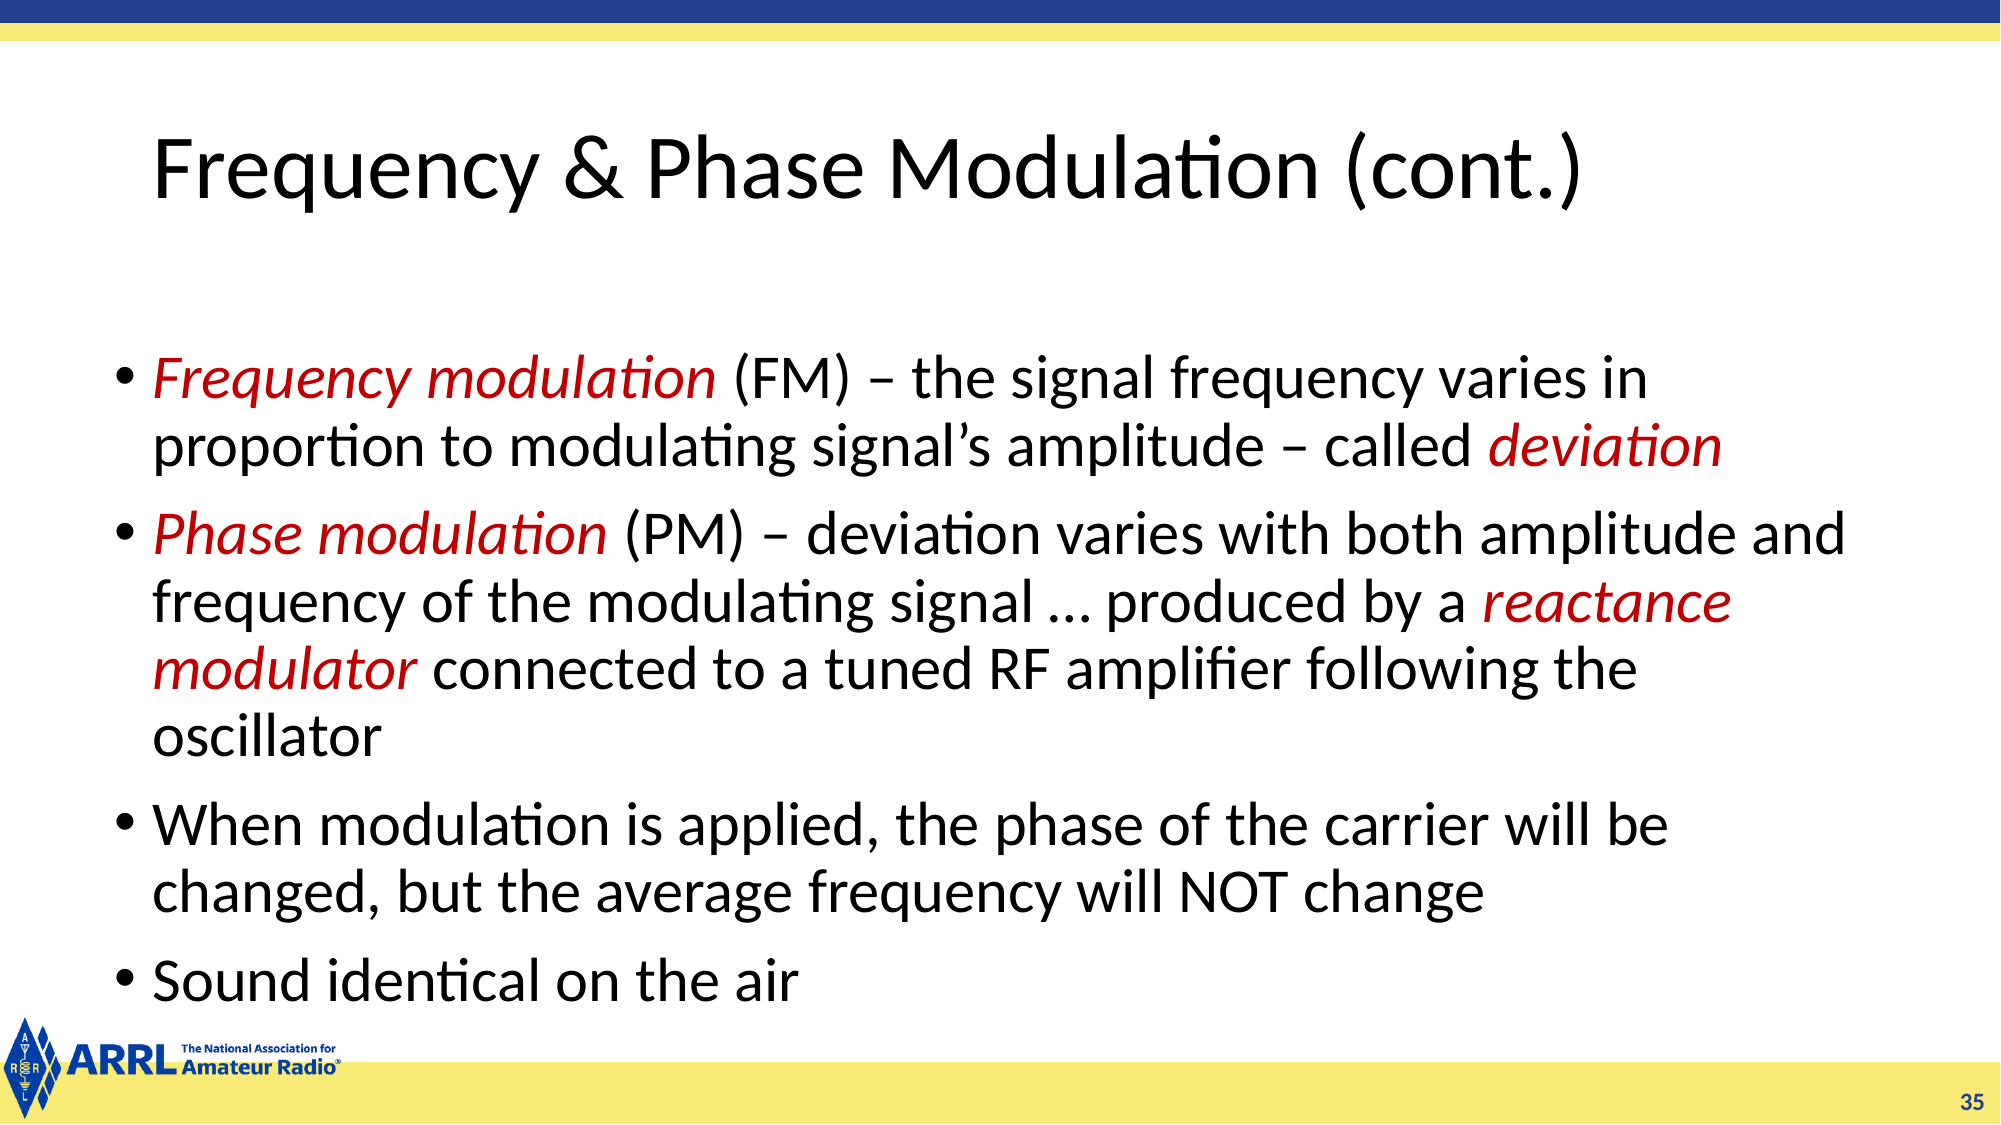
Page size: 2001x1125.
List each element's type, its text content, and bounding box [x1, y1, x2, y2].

picture [1, 1015, 342, 1121]
title Frequency & Phase Modulation (cont.) [137, 59, 1863, 278]
list Frequency modulation (FM) – the signal frequency varies in proportion to modulating signal’s amplitude – called deviation Phase modulation (PM) – deviation varies with both amplitude and frequency of the modulating signal … produced by a reactance modulator connected to a tuned RF amplifier following the oscillator When modulation is applied, the phase of the carrier will be changed, but the average frequency will NOT change Sound identical on the air [99, 337, 1900, 1075]
